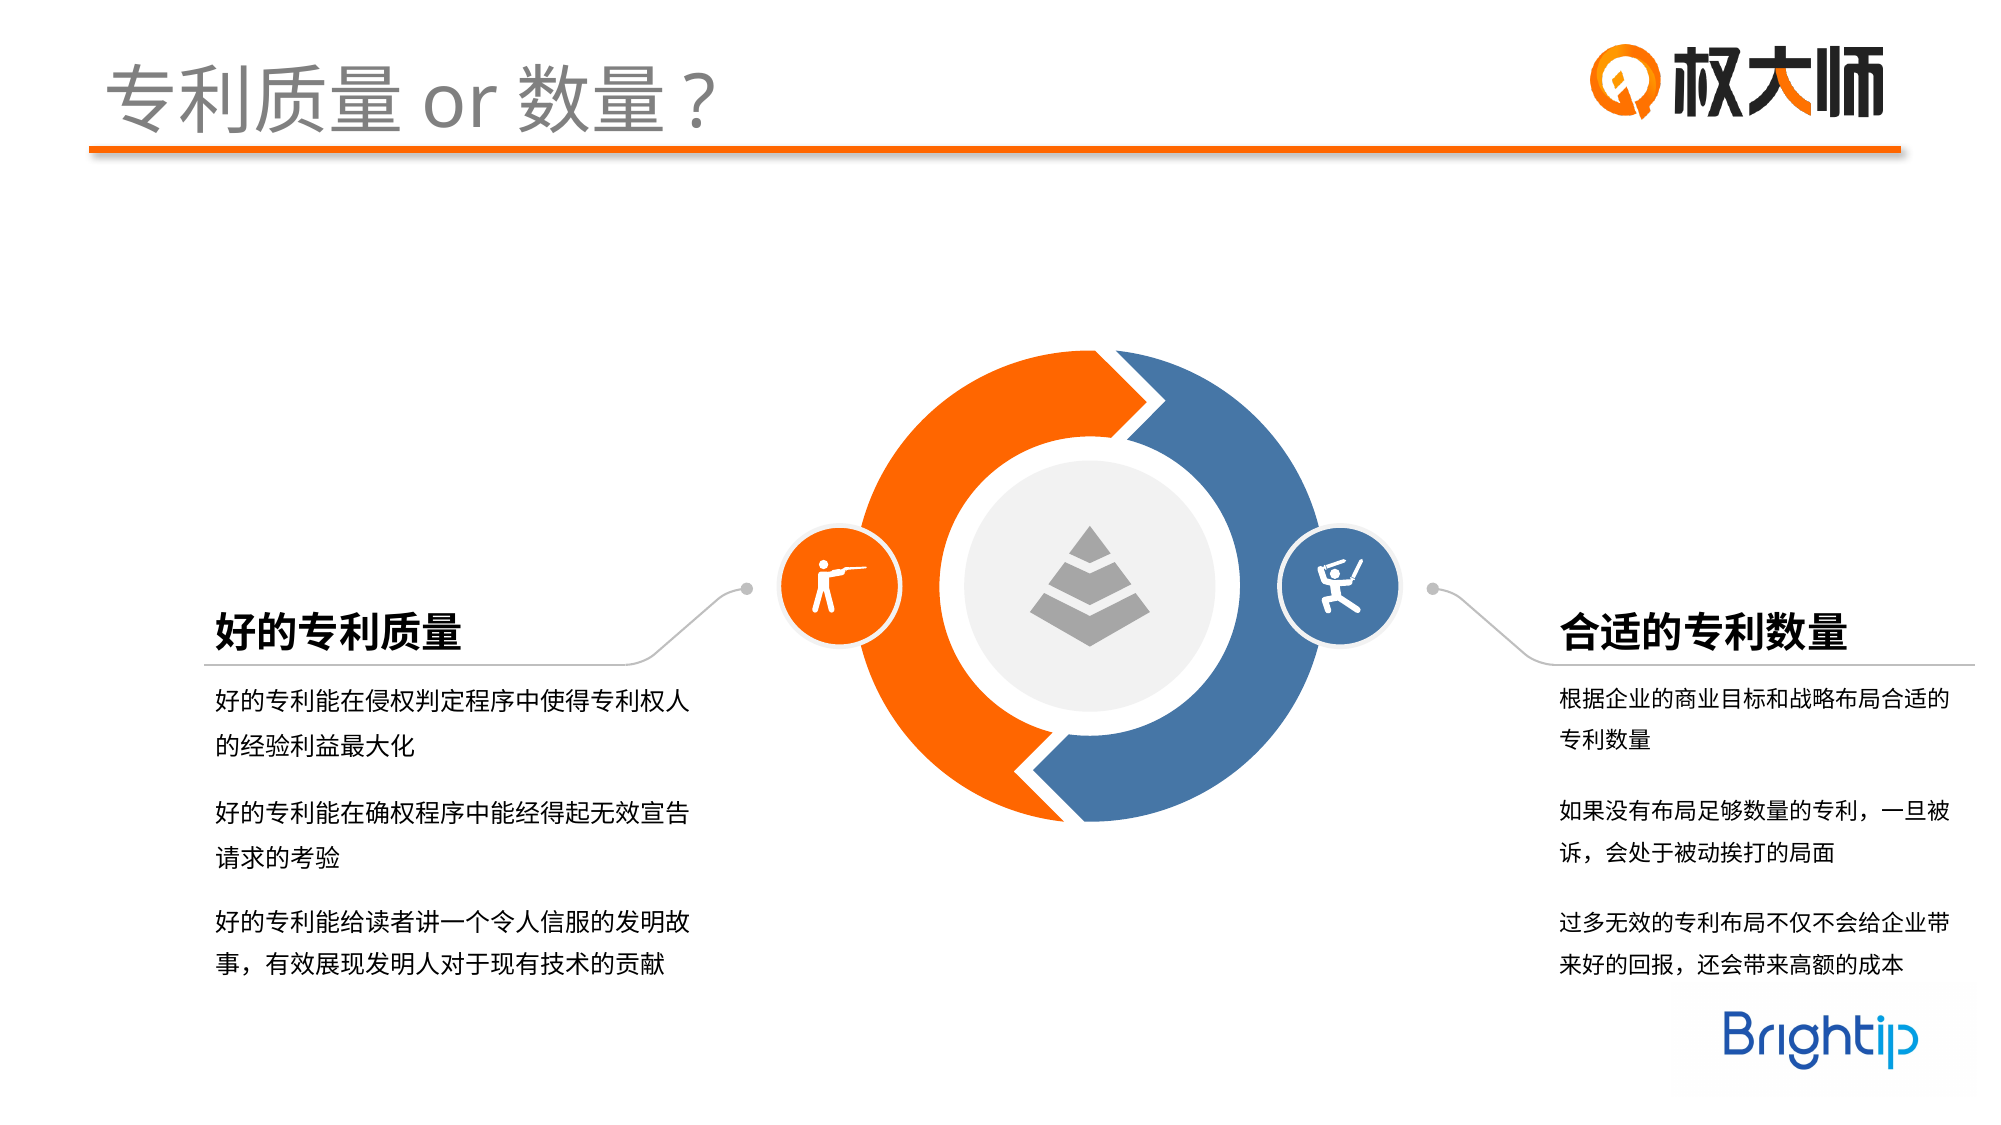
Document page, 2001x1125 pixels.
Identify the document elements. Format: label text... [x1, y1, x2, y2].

picture [1671, 982, 1977, 1097]
picture [1590, 44, 1883, 120]
text_box 专利质量or数量? [88, 44, 1635, 149]
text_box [200, 350, 1980, 992]
